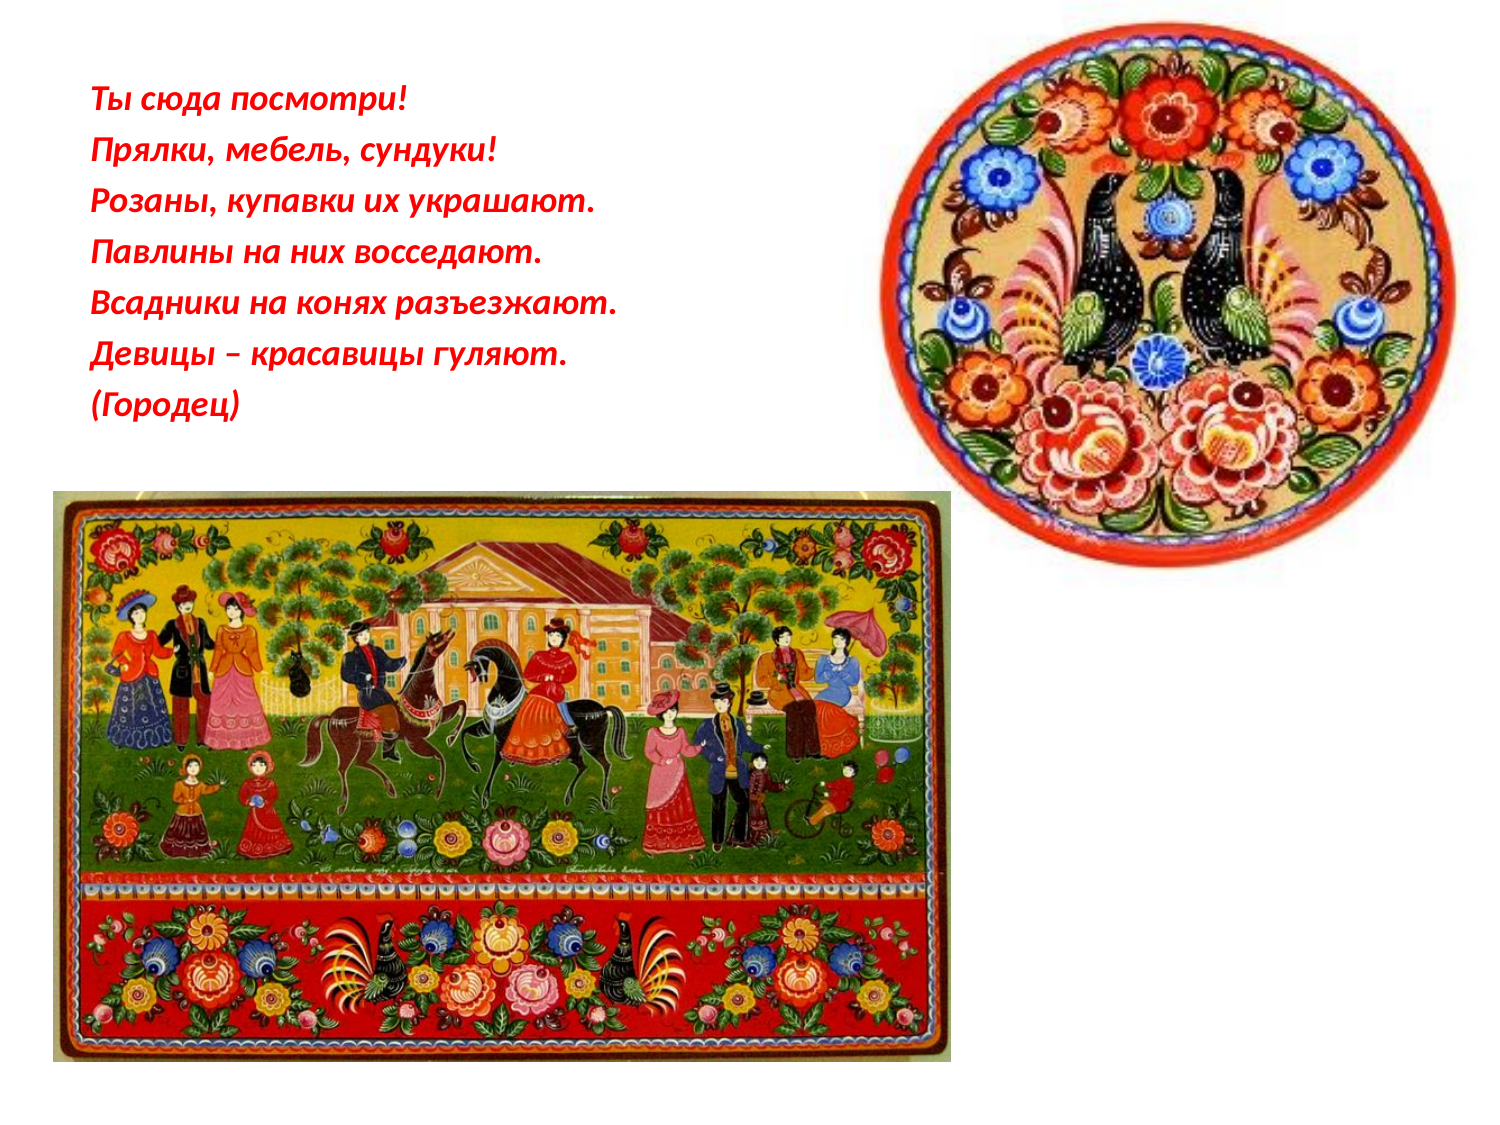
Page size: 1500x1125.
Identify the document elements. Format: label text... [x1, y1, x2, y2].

list Ты сюда посмотри! Прялки, мебель, сундуки! Розаны, купавки их украшают. Павлины на них восседают. Всадники на конях разъезжают. Девицы – красавицы гуляют. (Городец) [75, 66, 786, 433]
picture [52, 0, 1477, 1062]
